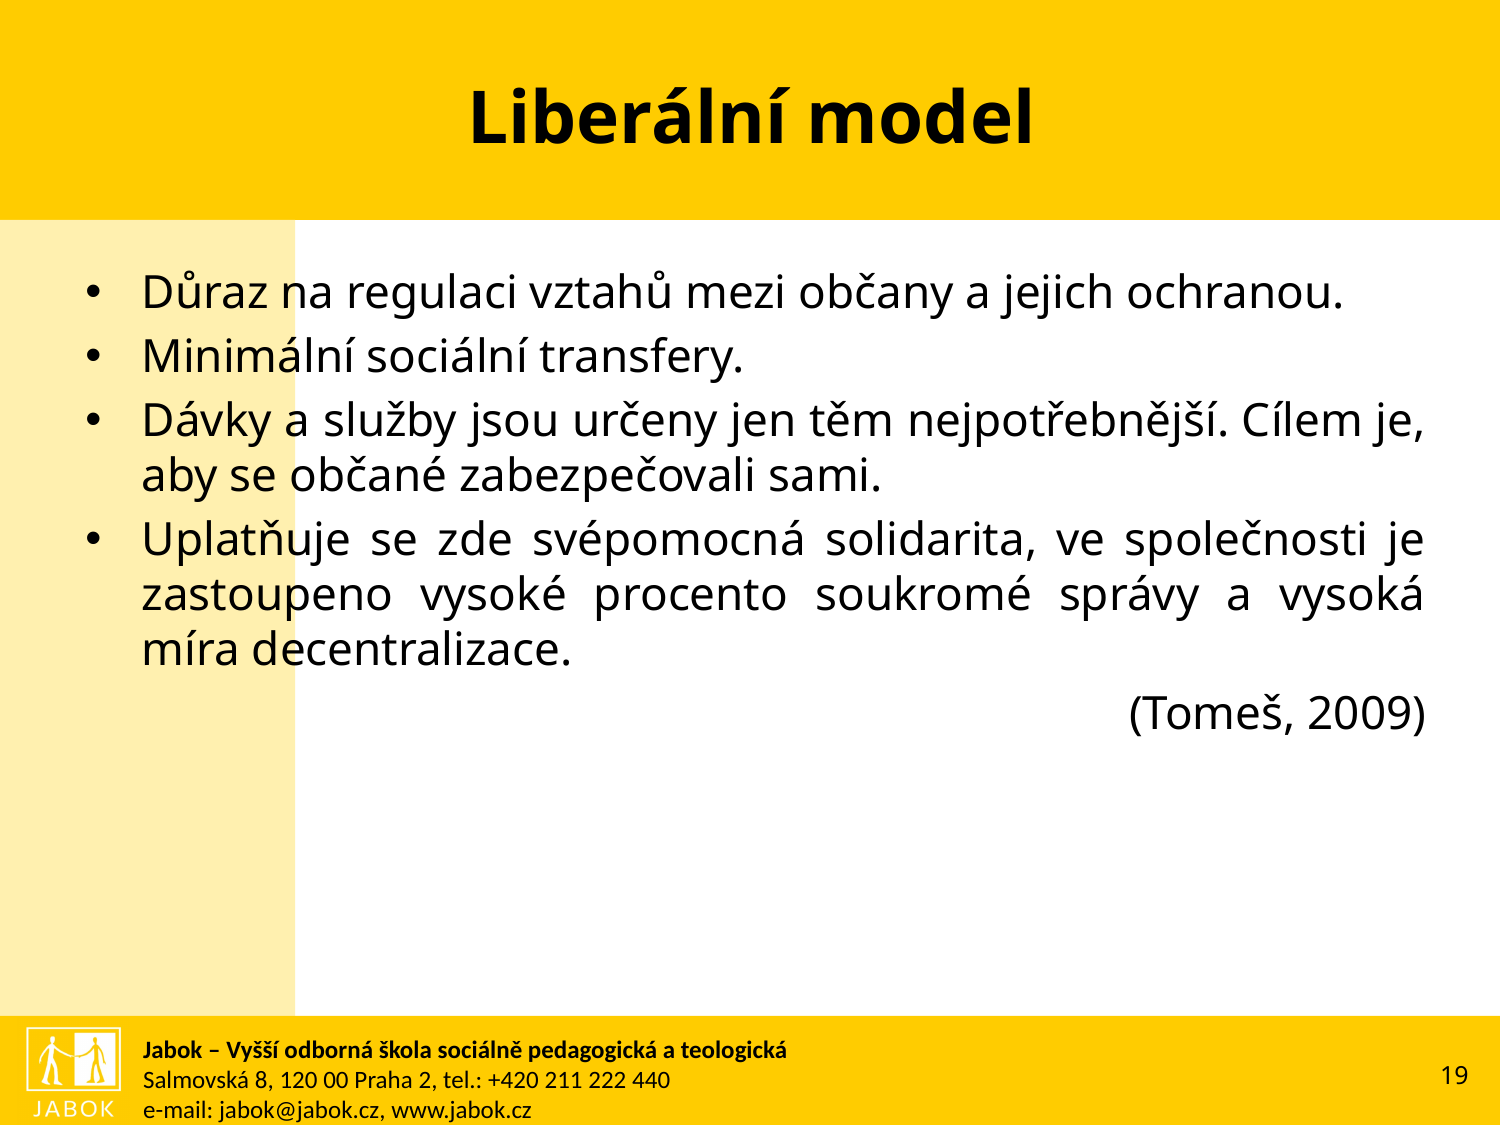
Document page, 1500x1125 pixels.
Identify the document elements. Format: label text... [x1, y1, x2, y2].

picture [17, 1017, 130, 1125]
title Liberální model [76, 20, 1427, 209]
list Důraz na regulaci vztahů mezi občany a jejich ochranou. Minimální sociální transfery. Dávky a služby jsou určeny jen těm nejpotřebnější. Cílem je, aby se občané zabezpečovali sami. Uplatňuje se zde svépomocná solidarita, ve společnosti je zastoupeno vysoké procento soukromé správy a vysoká míra decentralizace. (Tomeš, 2009) [70, 255, 1442, 982]
